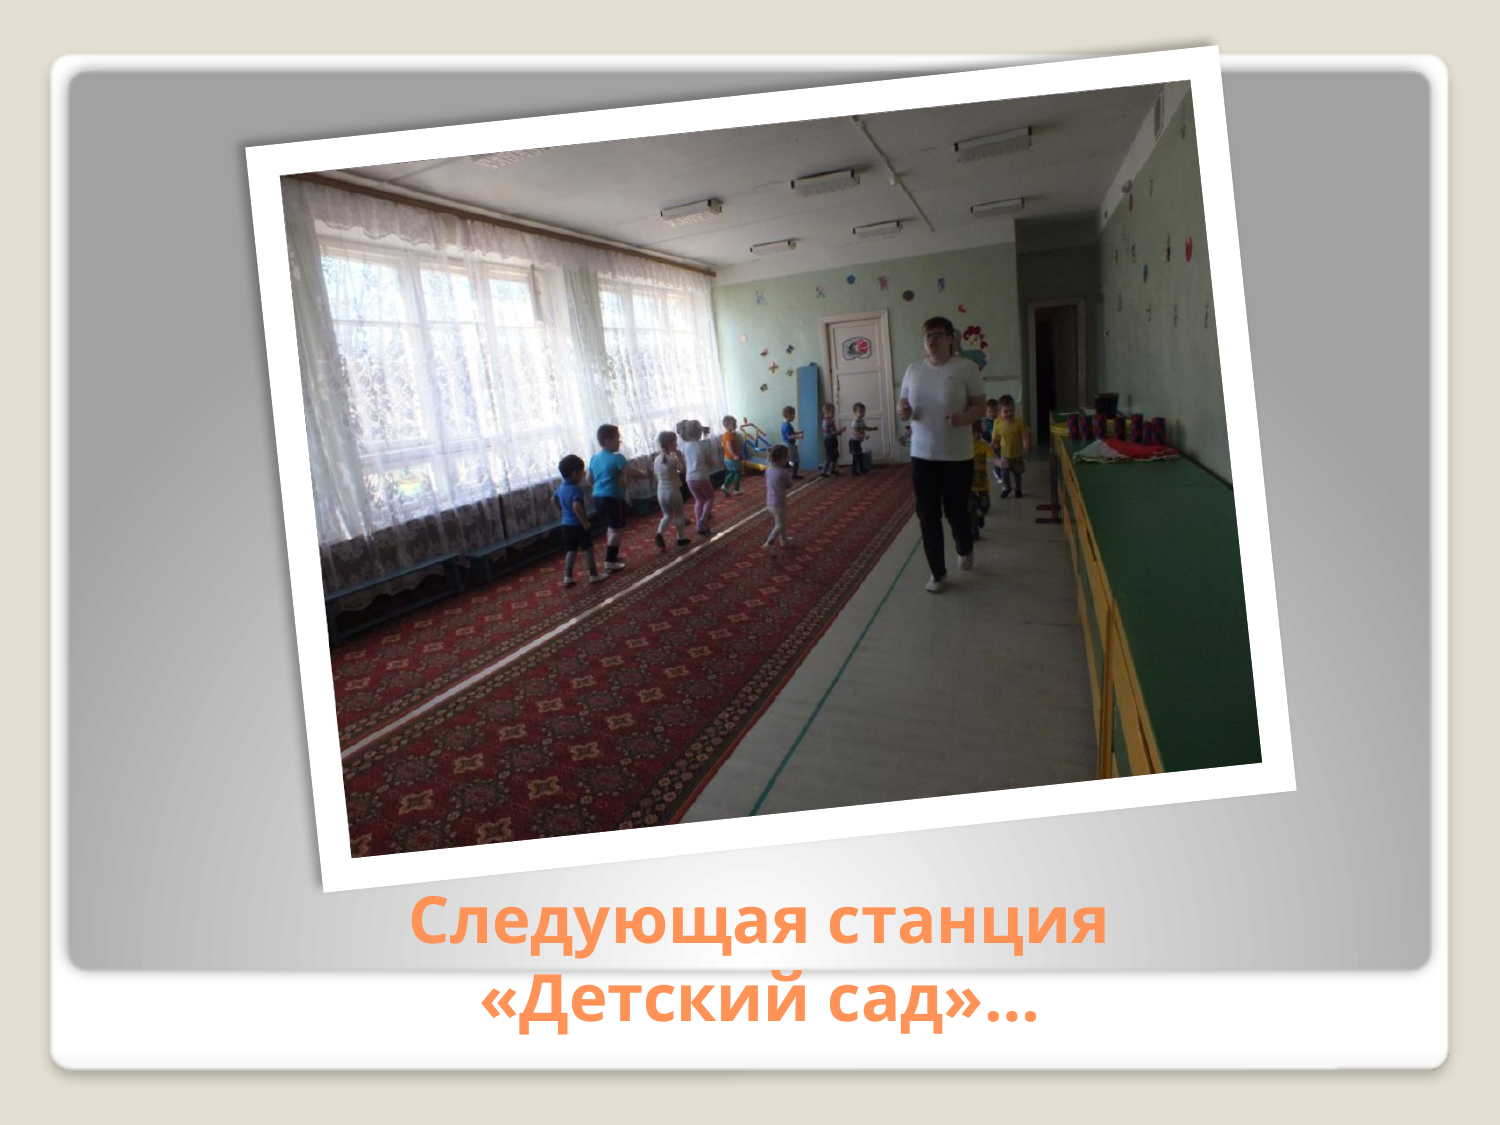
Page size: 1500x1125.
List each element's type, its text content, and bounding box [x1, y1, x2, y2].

picture [1230, 466, 1262, 765]
title Следующая станция «Детский сад»… [88, 869, 1431, 1043]
picture [348, 814, 764, 858]
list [314, 127, 1228, 811]
picture [781, 81, 1194, 124]
picture [281, 173, 311, 460]
